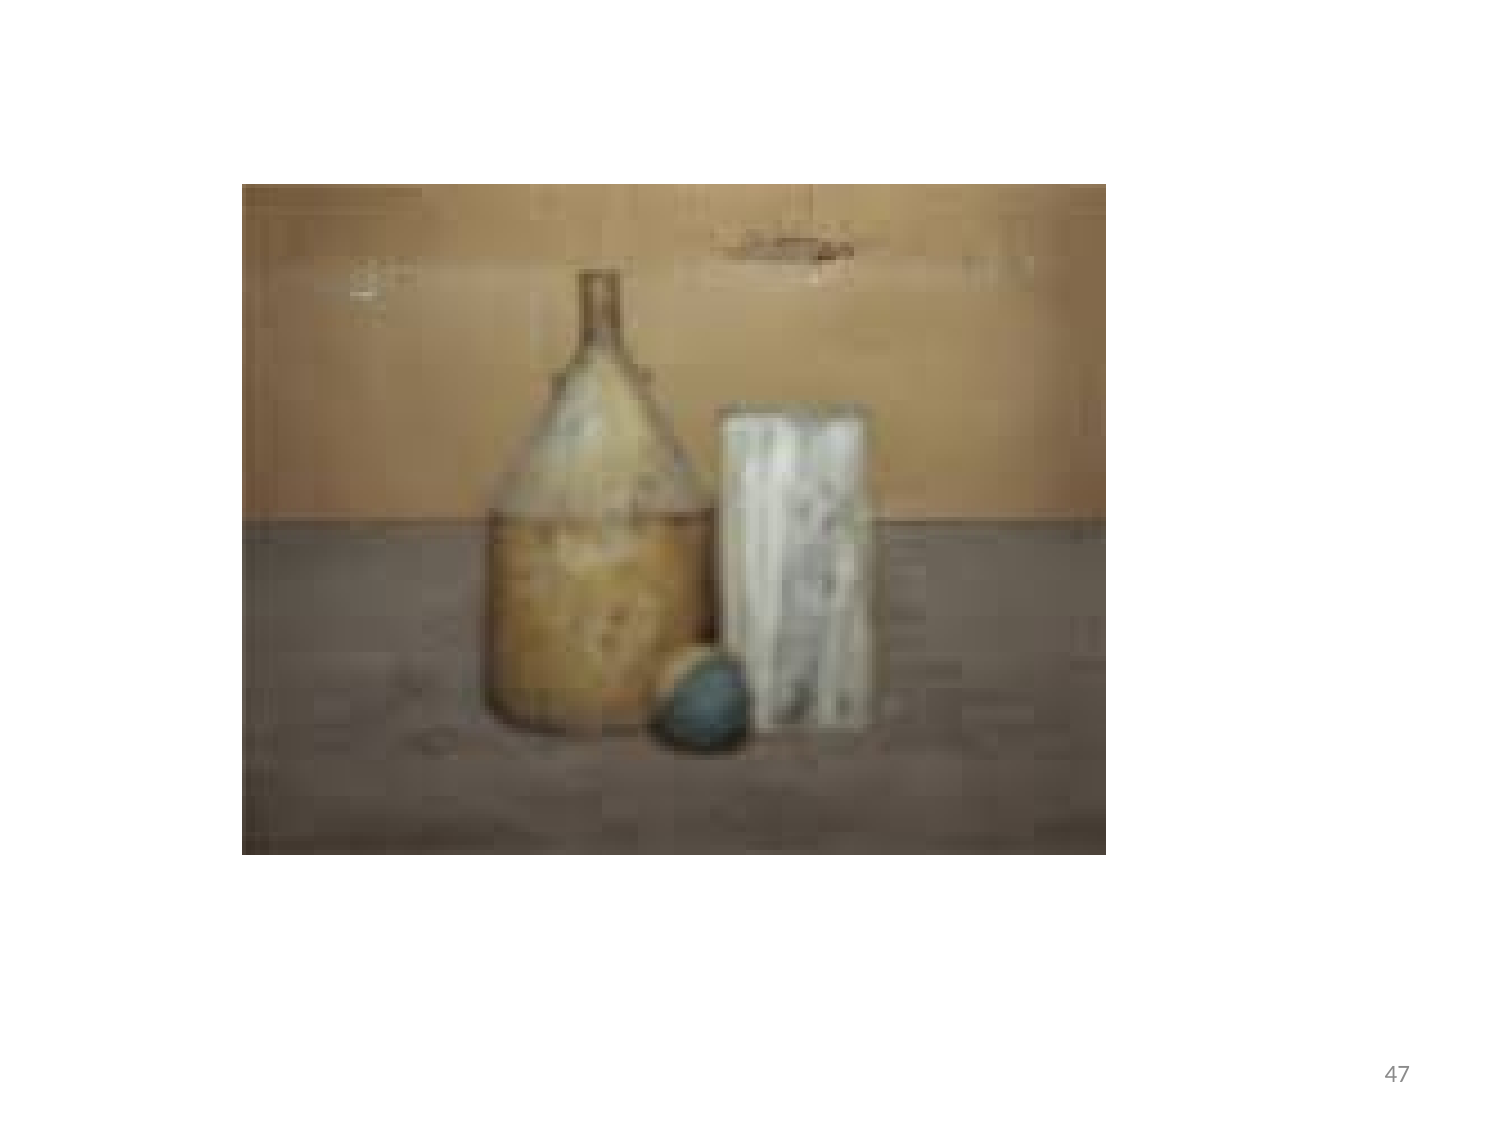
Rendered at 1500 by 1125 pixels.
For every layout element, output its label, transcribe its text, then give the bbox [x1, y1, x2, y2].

slide_number 47 [1074, 1042, 1425, 1103]
picture [241, 184, 1107, 856]
